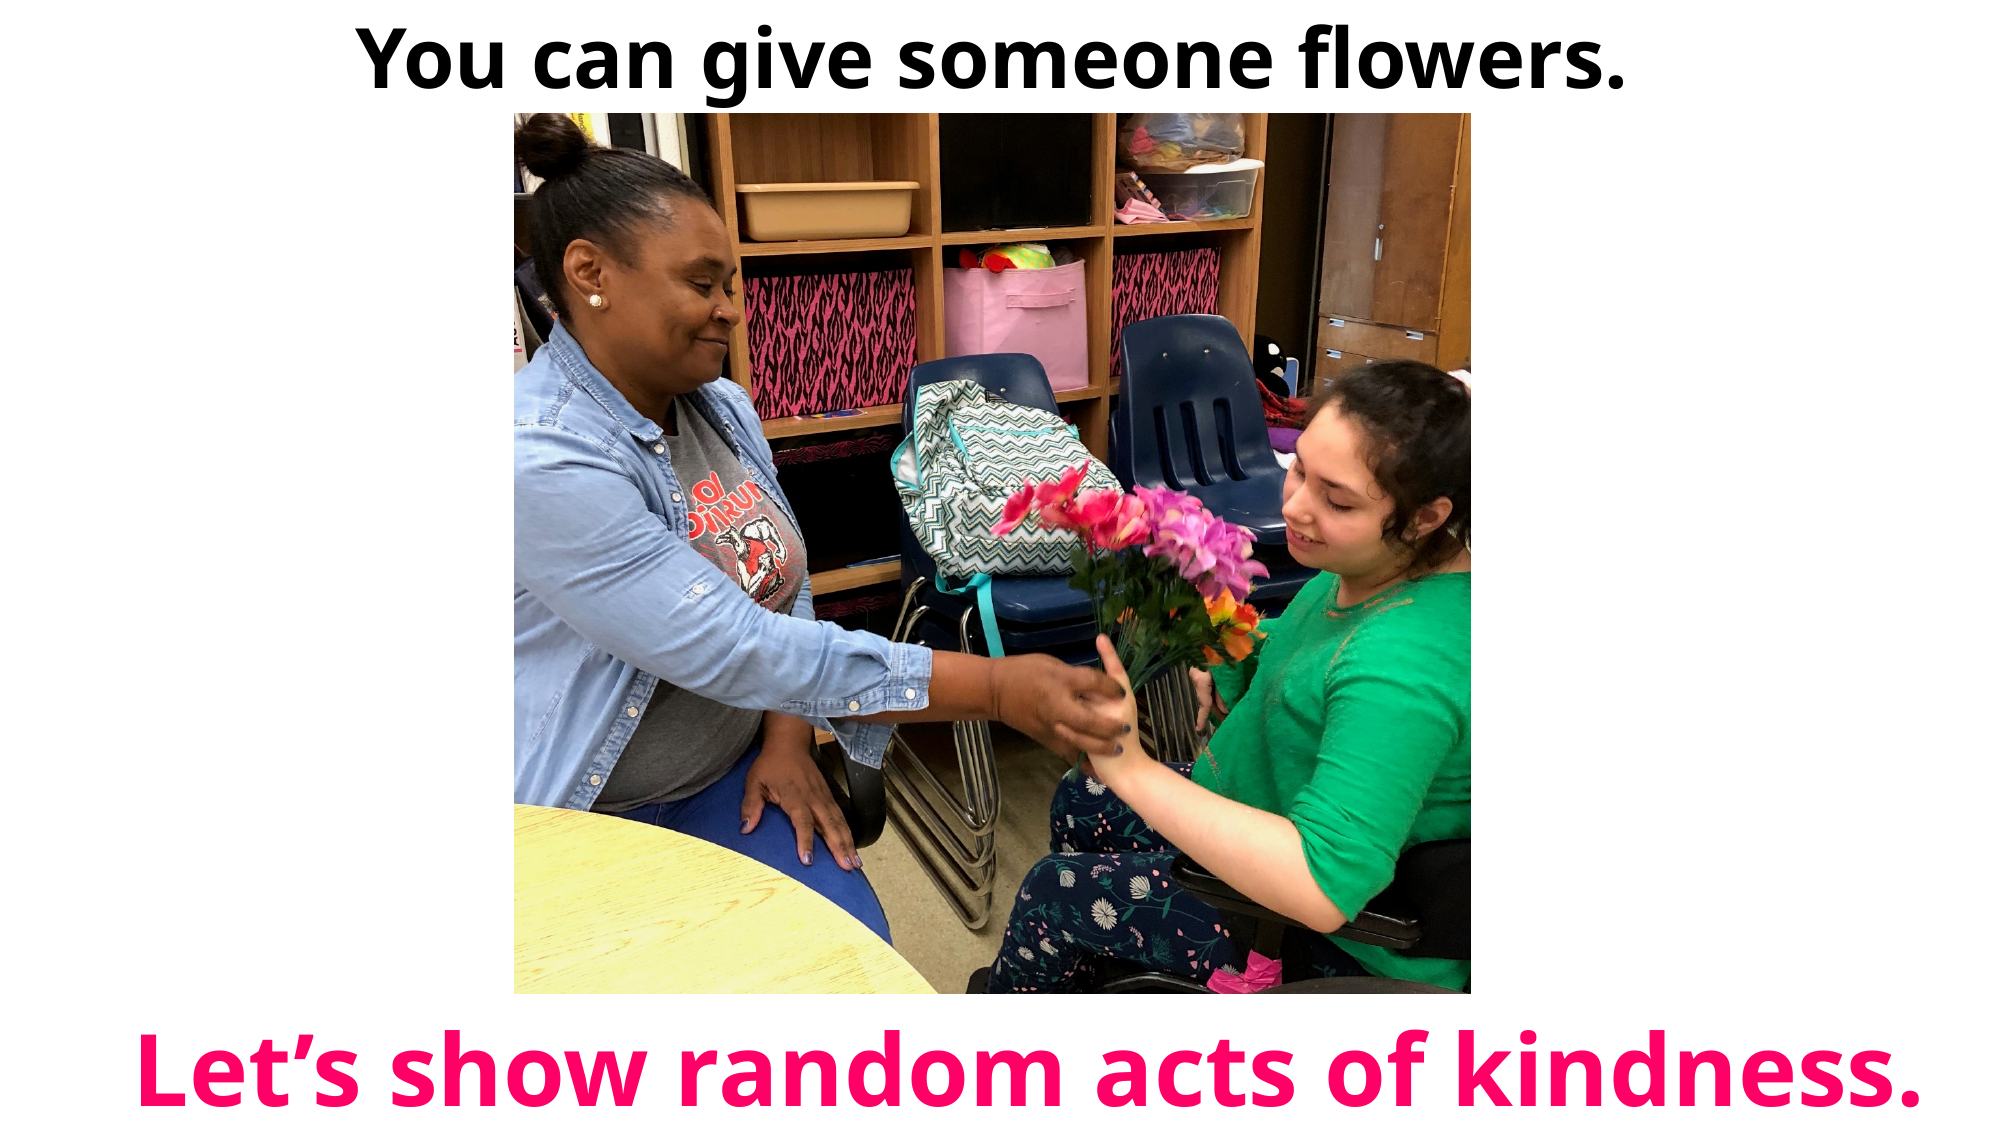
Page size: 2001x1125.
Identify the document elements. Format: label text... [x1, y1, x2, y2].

text_box Let’s show random acts of kindness. [117, 998, 1942, 1125]
text_box You can give someone flowers. [340, 0, 1644, 113]
picture [514, 113, 1471, 994]
